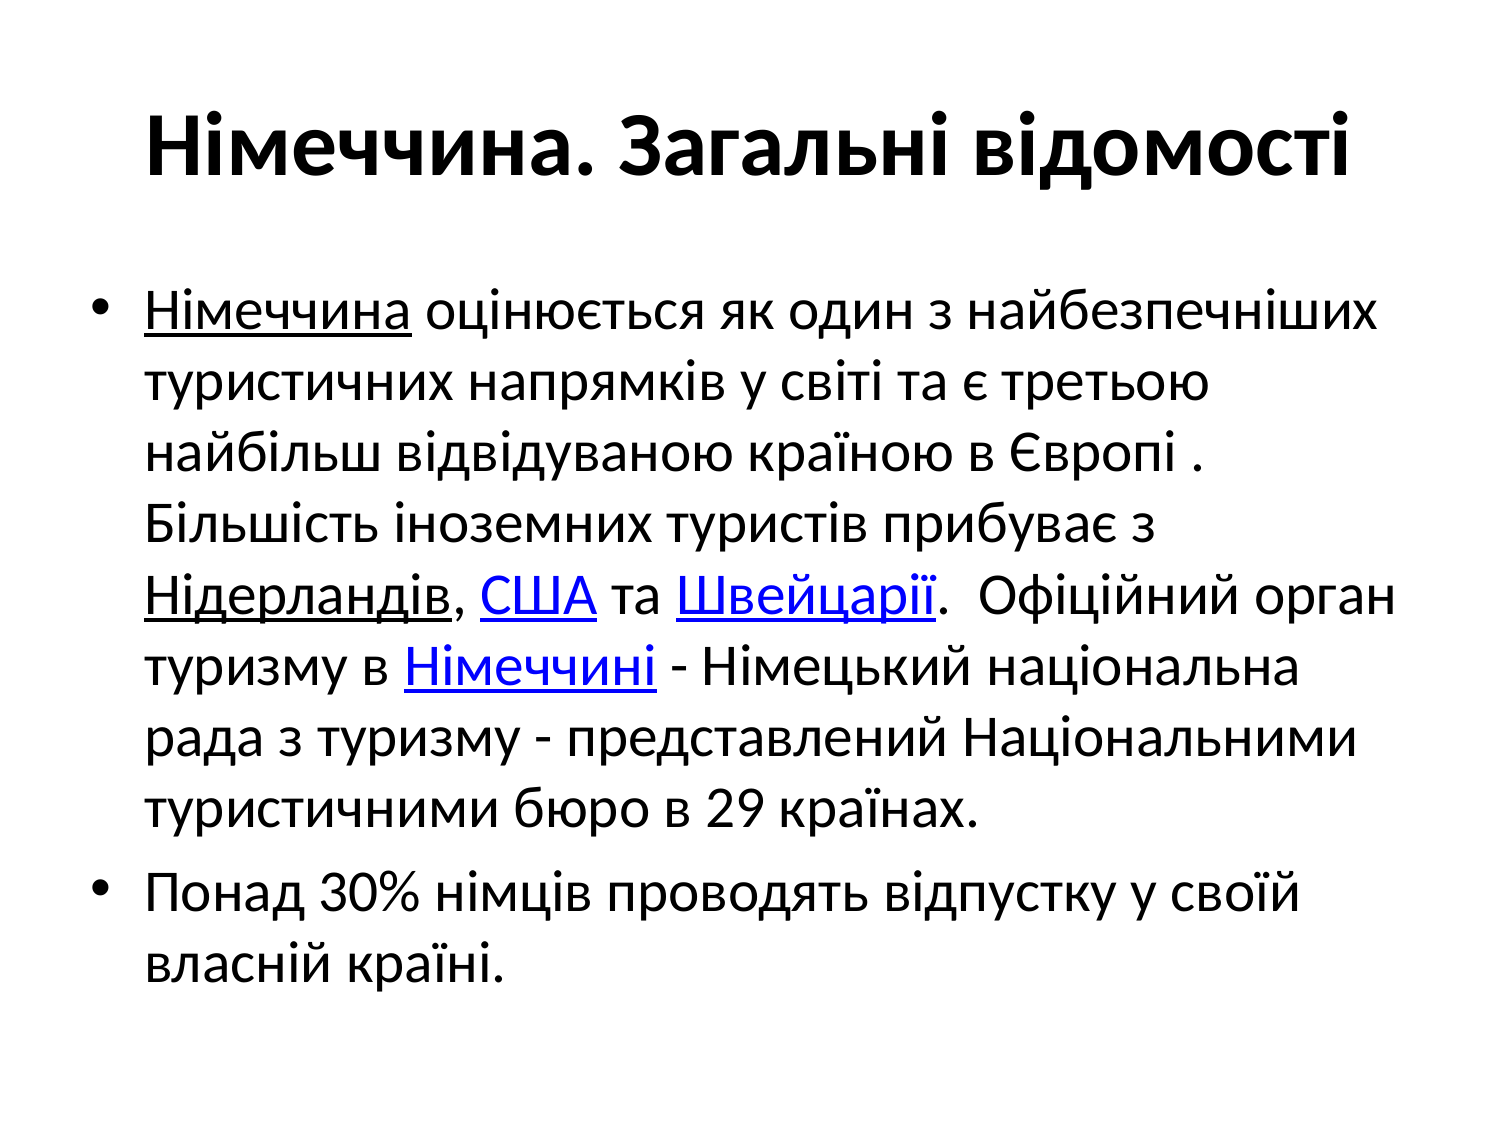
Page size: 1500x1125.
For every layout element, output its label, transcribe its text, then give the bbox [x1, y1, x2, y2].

title Німеччина. Загальні відомості [75, 45, 1425, 233]
list Німеччина оцінюється як один з найбезпечніших туристичних напрямків у світі та є третьою найбільш відвідуваною країною в Європі . Більшість іноземних туристів прибуває з Нідерландів, США та Швейцарії. Офіційний орган туризму в Німеччині - Німецький національна рада з туризму - представлений Національними туристичними бюро в 29 країнах. Понад 30% німців проводять відпустку у своїй власній країні. [75, 262, 1425, 1005]
